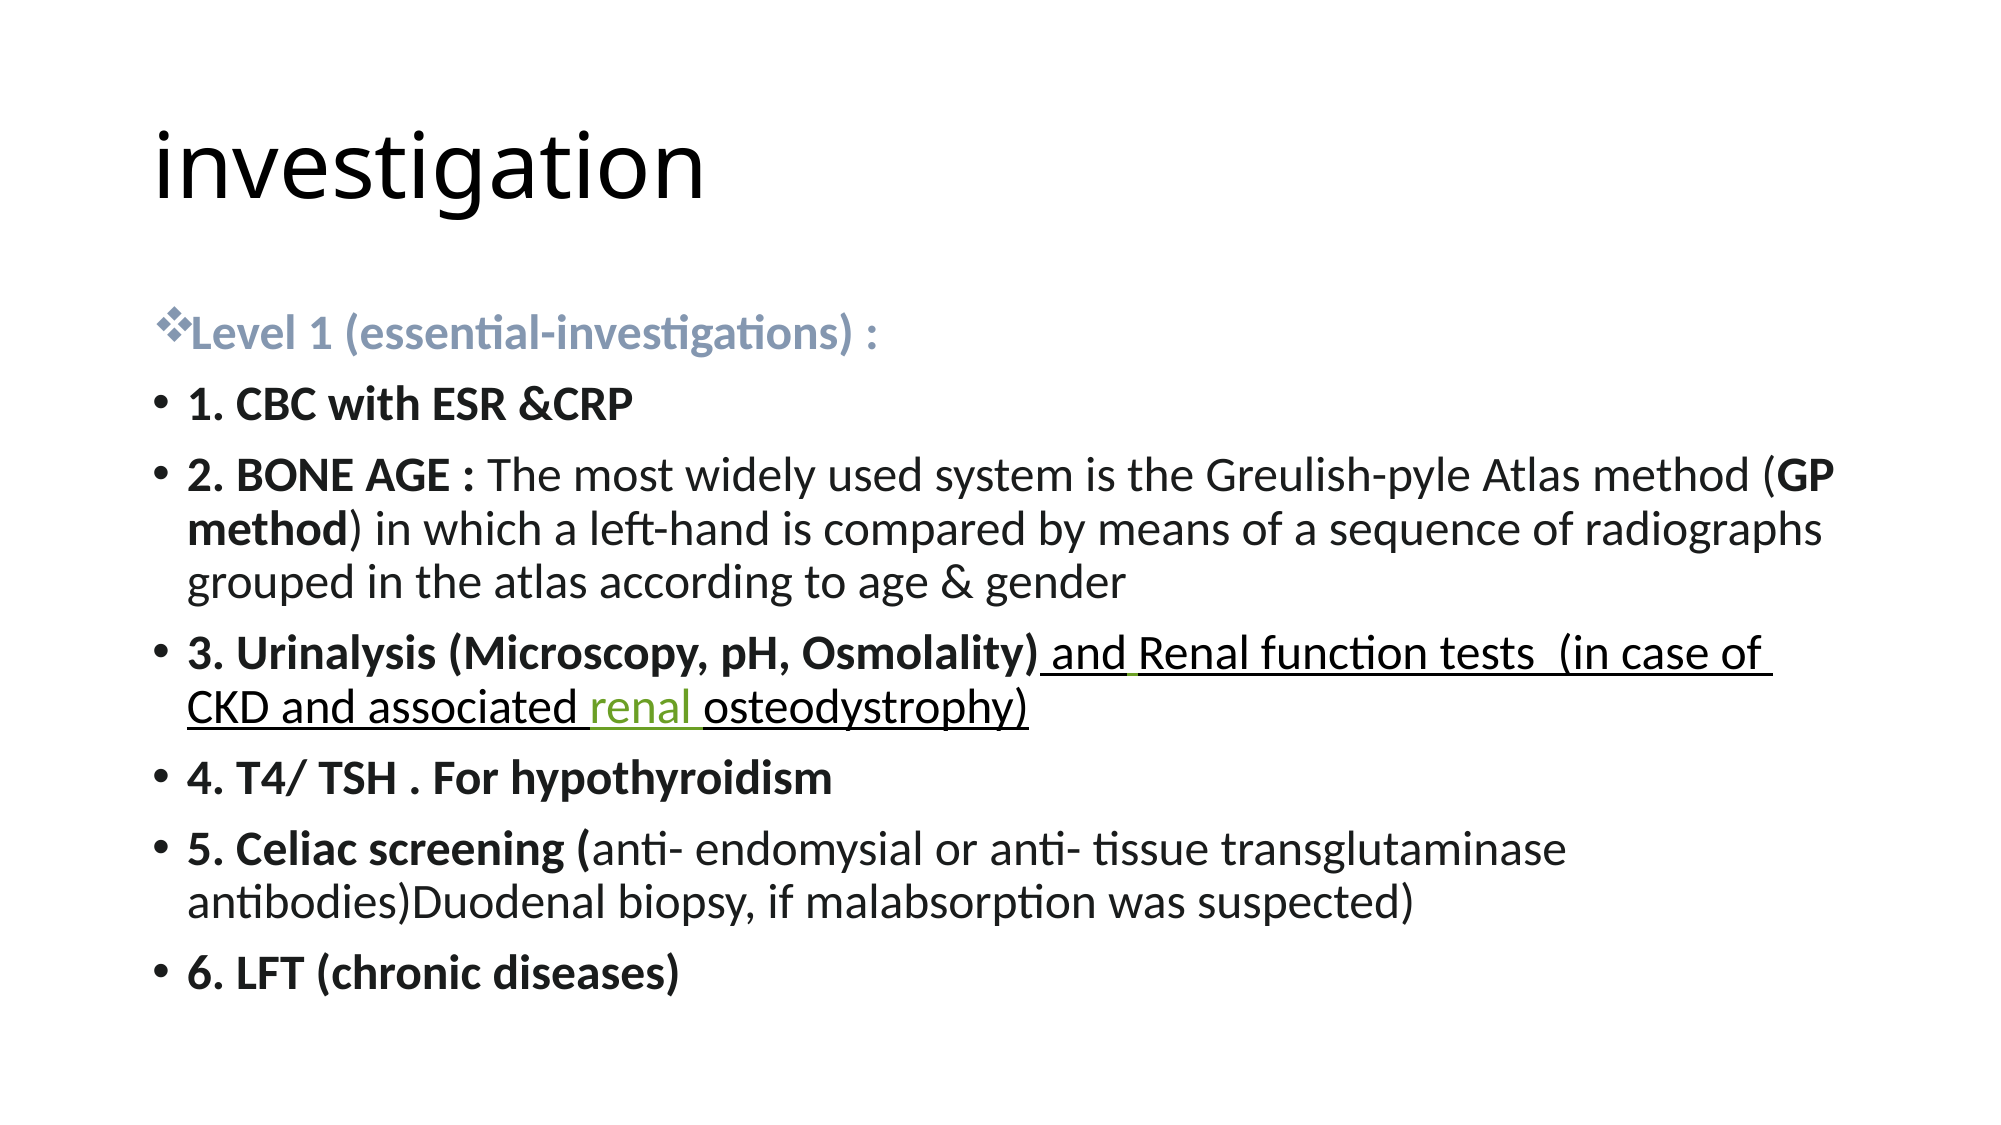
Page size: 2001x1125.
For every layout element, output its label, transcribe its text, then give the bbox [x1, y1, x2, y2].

title investigation [137, 59, 1863, 278]
list Level 1 (essential-investigations) : 1. CBC with ESR &CRP 2. BONE AGE : The most widely used system is the Greulish-pyle Atlas method (GP method) in which a left-hand is compared by means of a sequence of radiographs grouped in the atlas according to age & gender 3. Urinalysis (Microscopy, pH, Osmolality) and Renal function tests (in case of CKD and associated renal osteodystrophy) 4. T4/ TSH . For hypothyroidism 5. Celiac screening (anti- endomysial or anti- tissue transglutaminase antibodies)Duodenal biopsy, if malabsorption was suspected) 6. LFT (chronic diseases) [137, 299, 1863, 1014]
